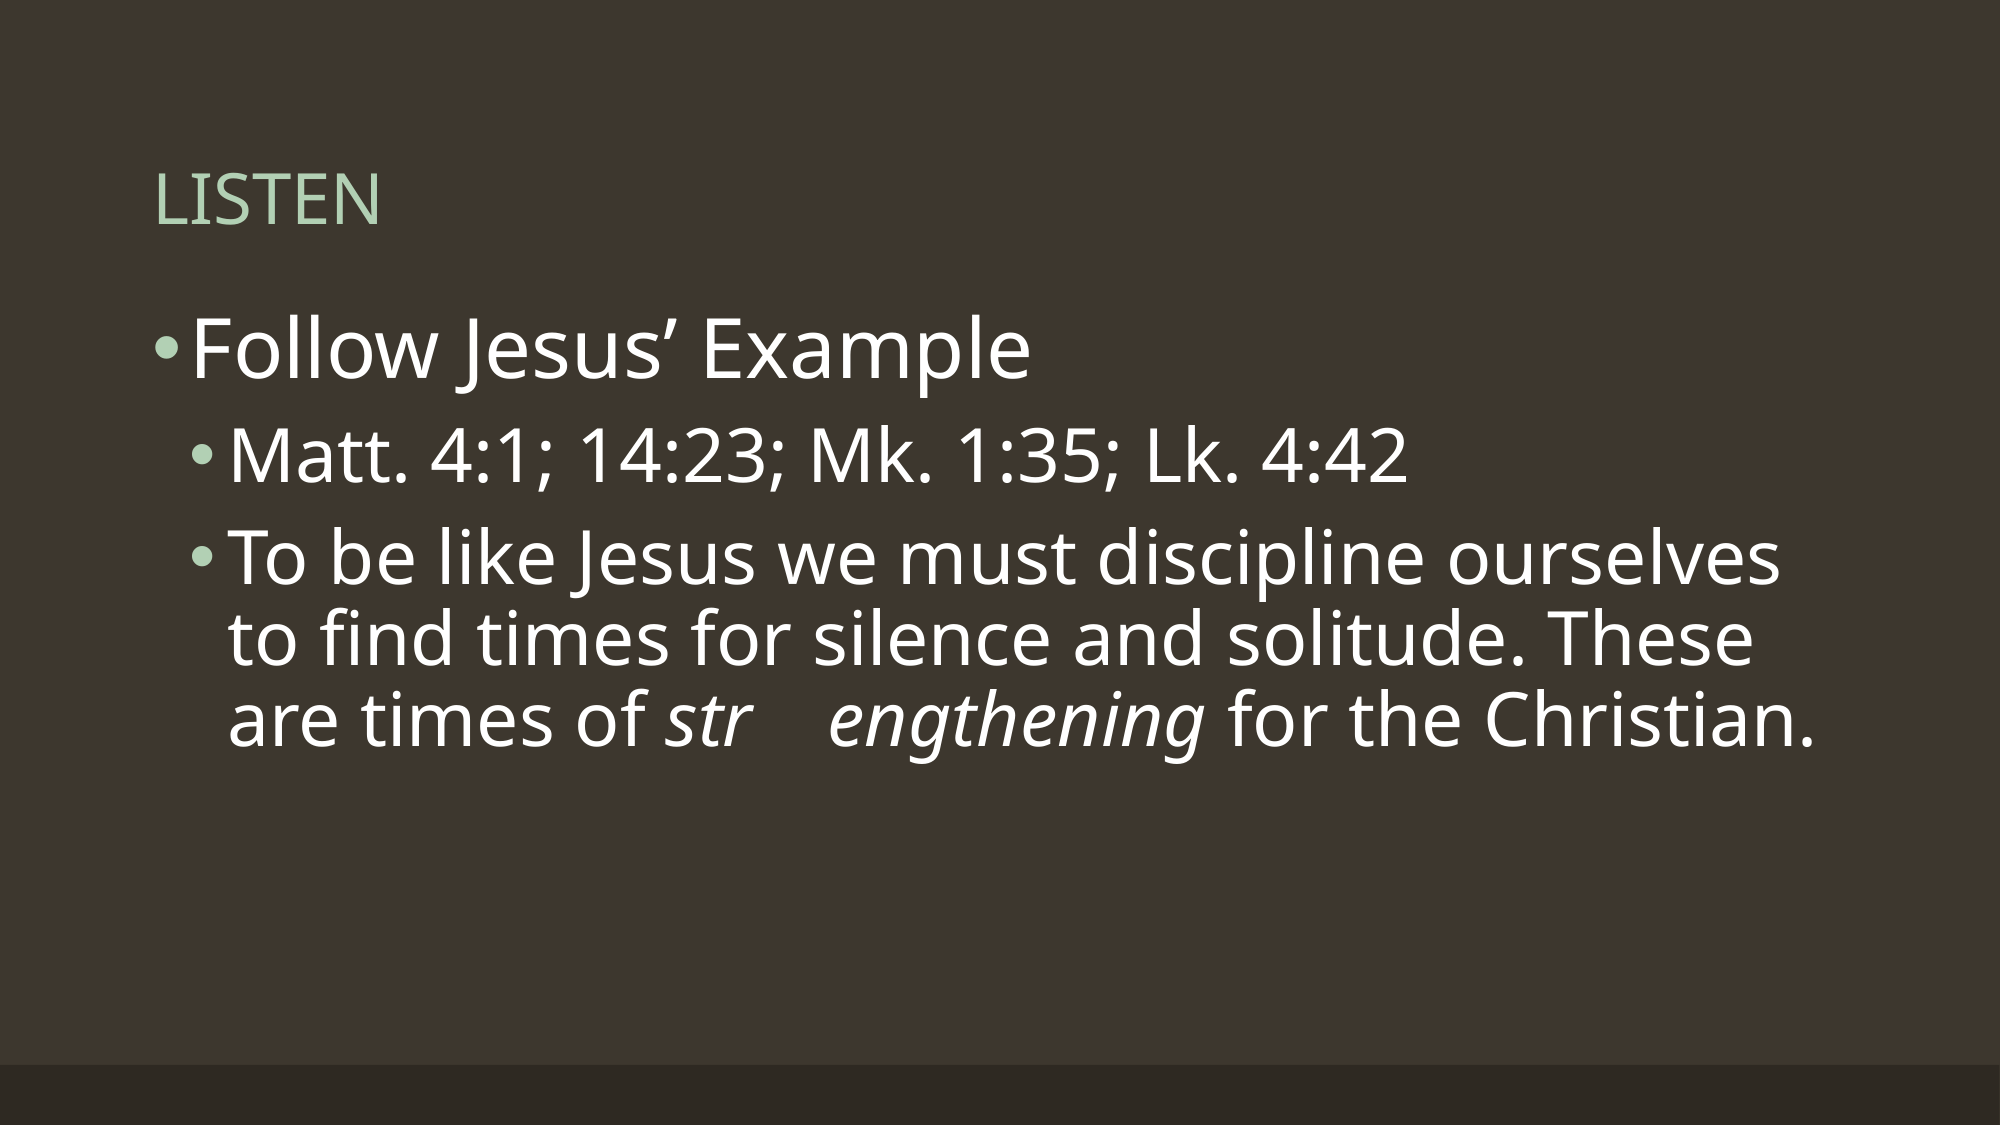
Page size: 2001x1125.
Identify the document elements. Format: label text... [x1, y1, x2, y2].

list Follow Jesus’ Example Matt. 4:1; 14:23; Mk. 1:35; Lk. 4:42 To be like Jesus we must discipline ourselves to find times for silence and solitude. These are times of str engthening for the Christian. [137, 299, 1863, 1014]
title LISTEN [137, 59, 1863, 248]
